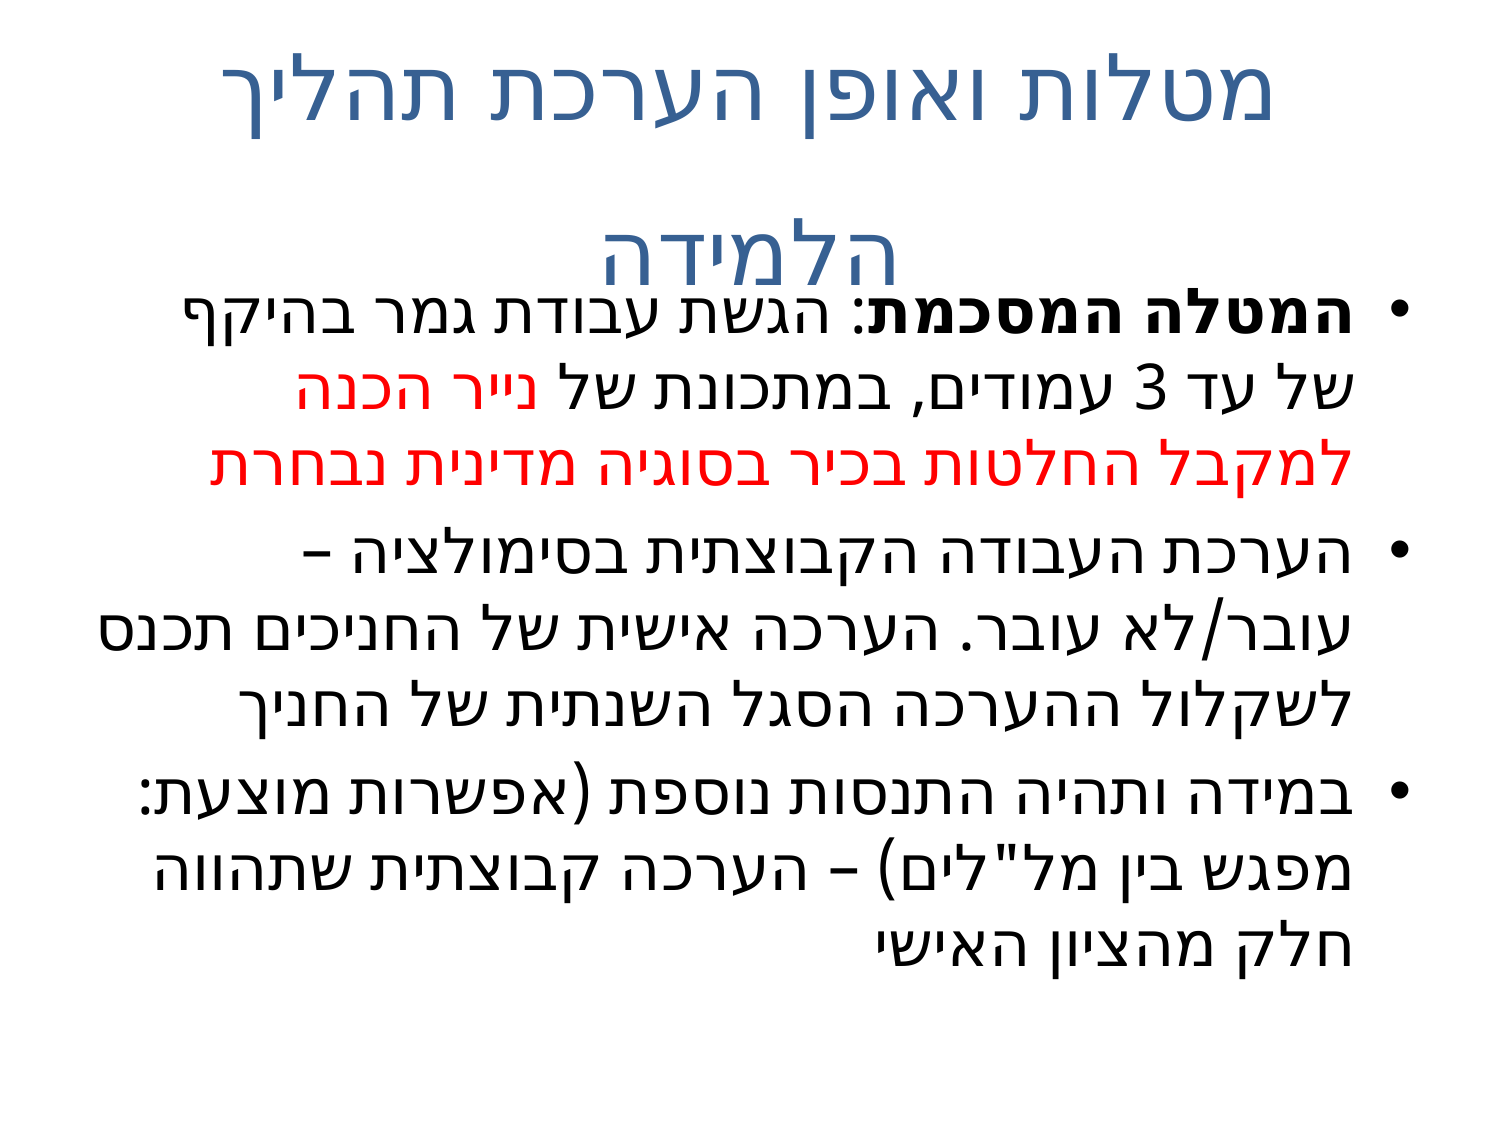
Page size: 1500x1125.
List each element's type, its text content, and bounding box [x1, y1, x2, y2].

list המטלה המסכמת: הגשת עבודת גמר בהיקף של עד 3 עמודים, במתכונת של נייר הכנה למקבל החלטות בכיר בסוגיה מדינית נבחרת הערכת העבודה הקבוצתית בסימולציה – עובר/לא עובר. הערכה אישית של החניכים תכנס לשקלול ההערכה הסגל השנתית של החניך במידה ותהיה התנסות נוספת (אפשרות מוצעת: מפגש בין מל"לים) – הערכה קבוצתית שתהווה חלק מהציון האישי [75, 262, 1425, 1005]
title מטלות ואופן הערכת תהליך הלמידה [75, 45, 1425, 233]
